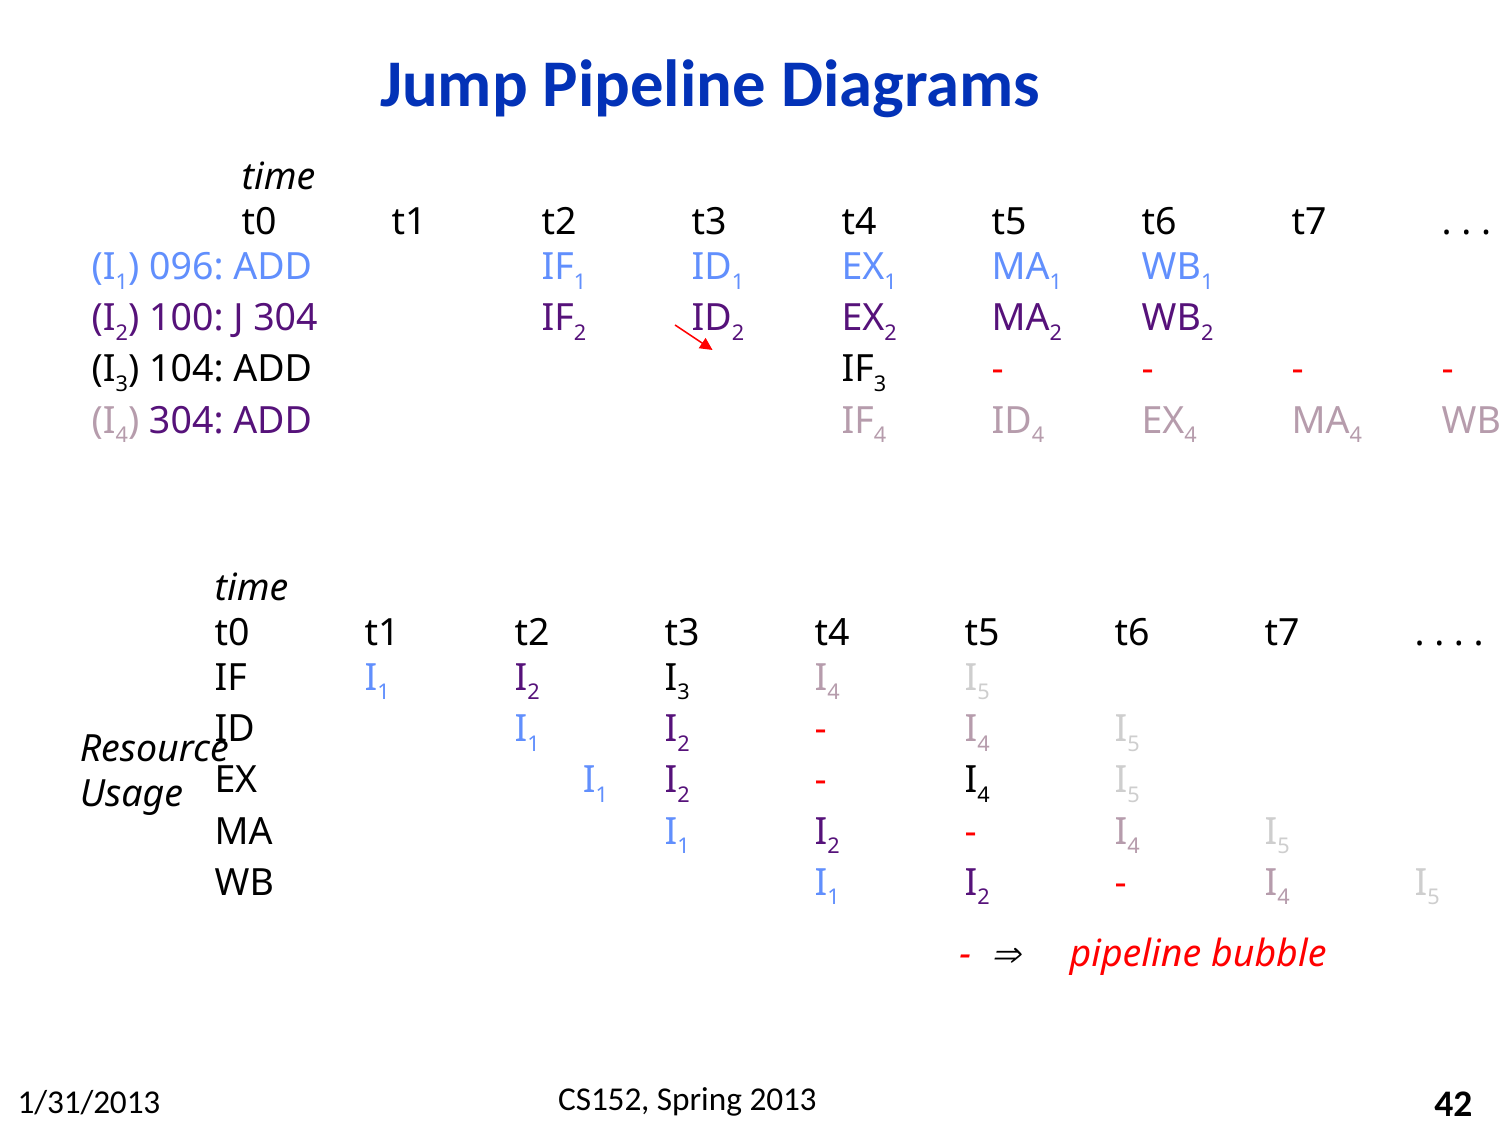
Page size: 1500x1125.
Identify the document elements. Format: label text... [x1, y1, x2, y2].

text_box Resource Usage [64, 717, 254, 822]
text_box time t0 t1 t2 t3 t4 t5 t6 t7 . . . . IF I1 I2 I3 I4 I5 ID I1 I2 - I4 I5 EX I1 I2 - I4 I5 MA I1 I2 - I4 I5 WB I1 I2 - I4 I5 [106, 555, 1499, 917]
text_box time t0 t1 t2 t3 t4 t5 t6 t7 . . . . (I1) 096: ADD IF1 ID1 EX1 MA1 WB1 (I2) 100: J 304 IF2 ID2 EX2 MA2 WB2 (I3) 104: ADD IF3 - - - - (I4) 304: ADD IF4 ID4 EX4 MA4 WB4 [0, 99, 1500, 454]
slide_number 42 [1174, 1076, 1488, 1125]
text_box [674, 324, 713, 350]
text_box -  pipeline bubble [944, 922, 1342, 982]
title Jump Pipeline Diagrams [112, 24, 1310, 99]
